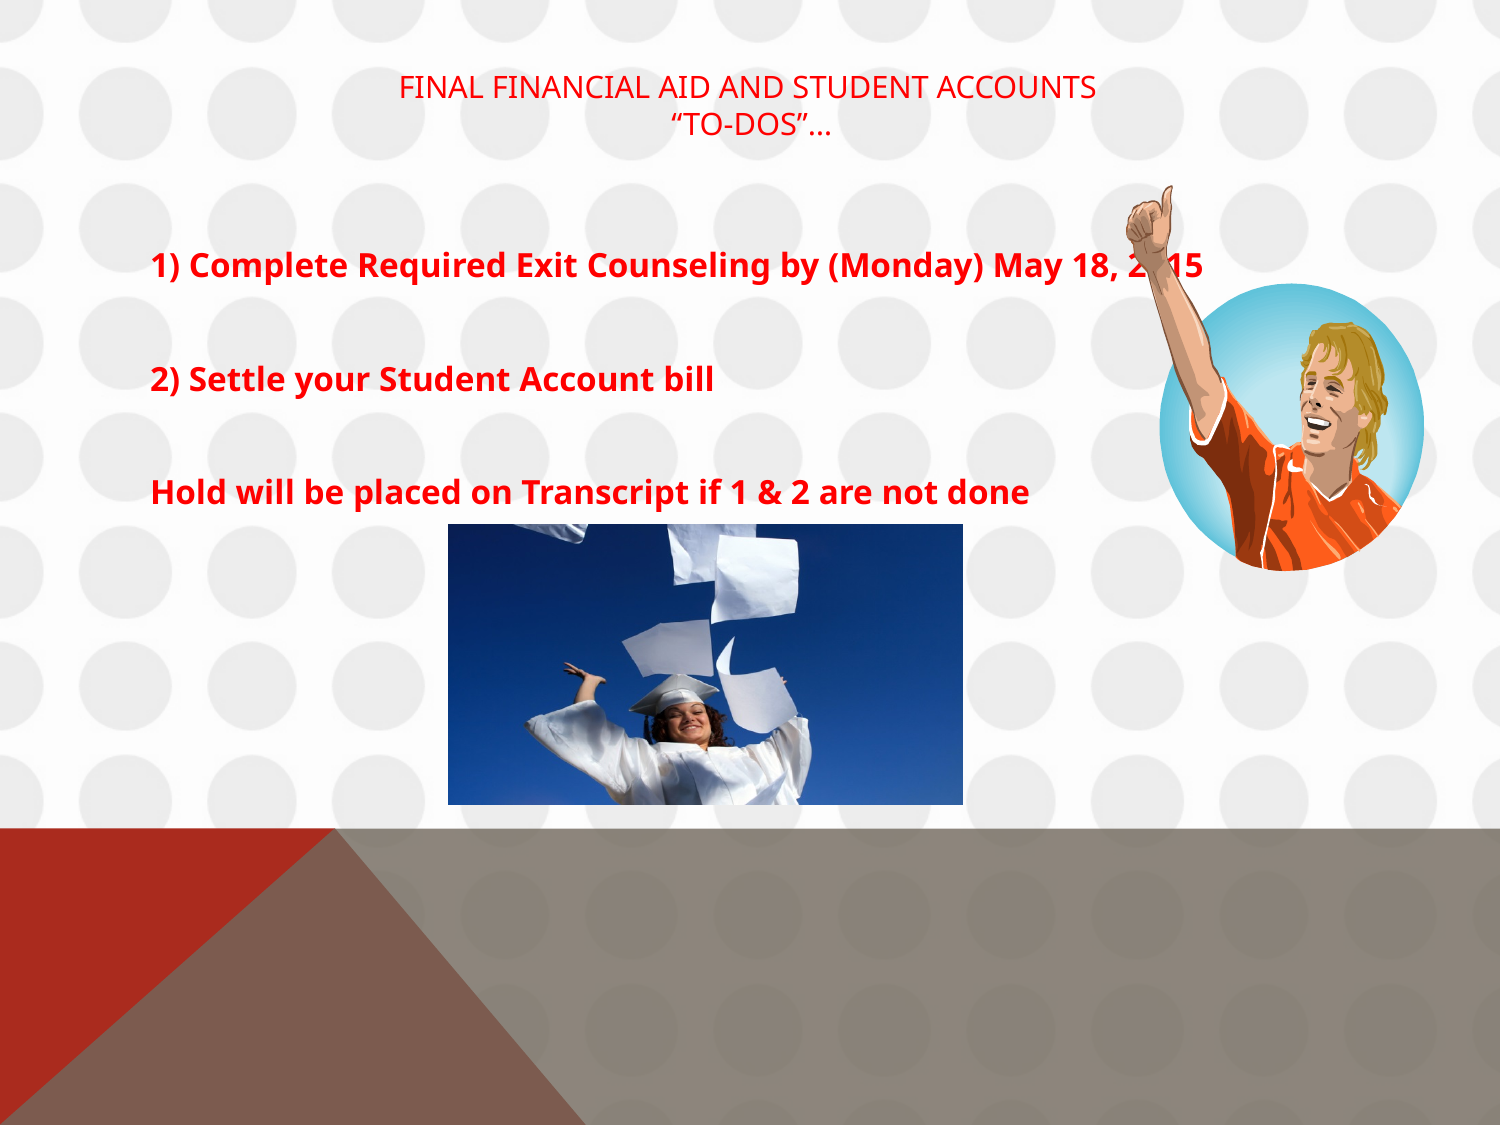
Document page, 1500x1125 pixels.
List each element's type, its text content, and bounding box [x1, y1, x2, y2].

picture [1124, 183, 1426, 573]
title Final Financial Aid and Student Accounts “To-Dos”… [135, 60, 1369, 150]
list 1) Complete Required Exit Counseling by (Monday) May 18, 2015 2) Settle your Student Account bill Hold will be placed on Transcript if 1 & 2 are not done [135, 180, 1369, 768]
picture [447, 524, 963, 805]
